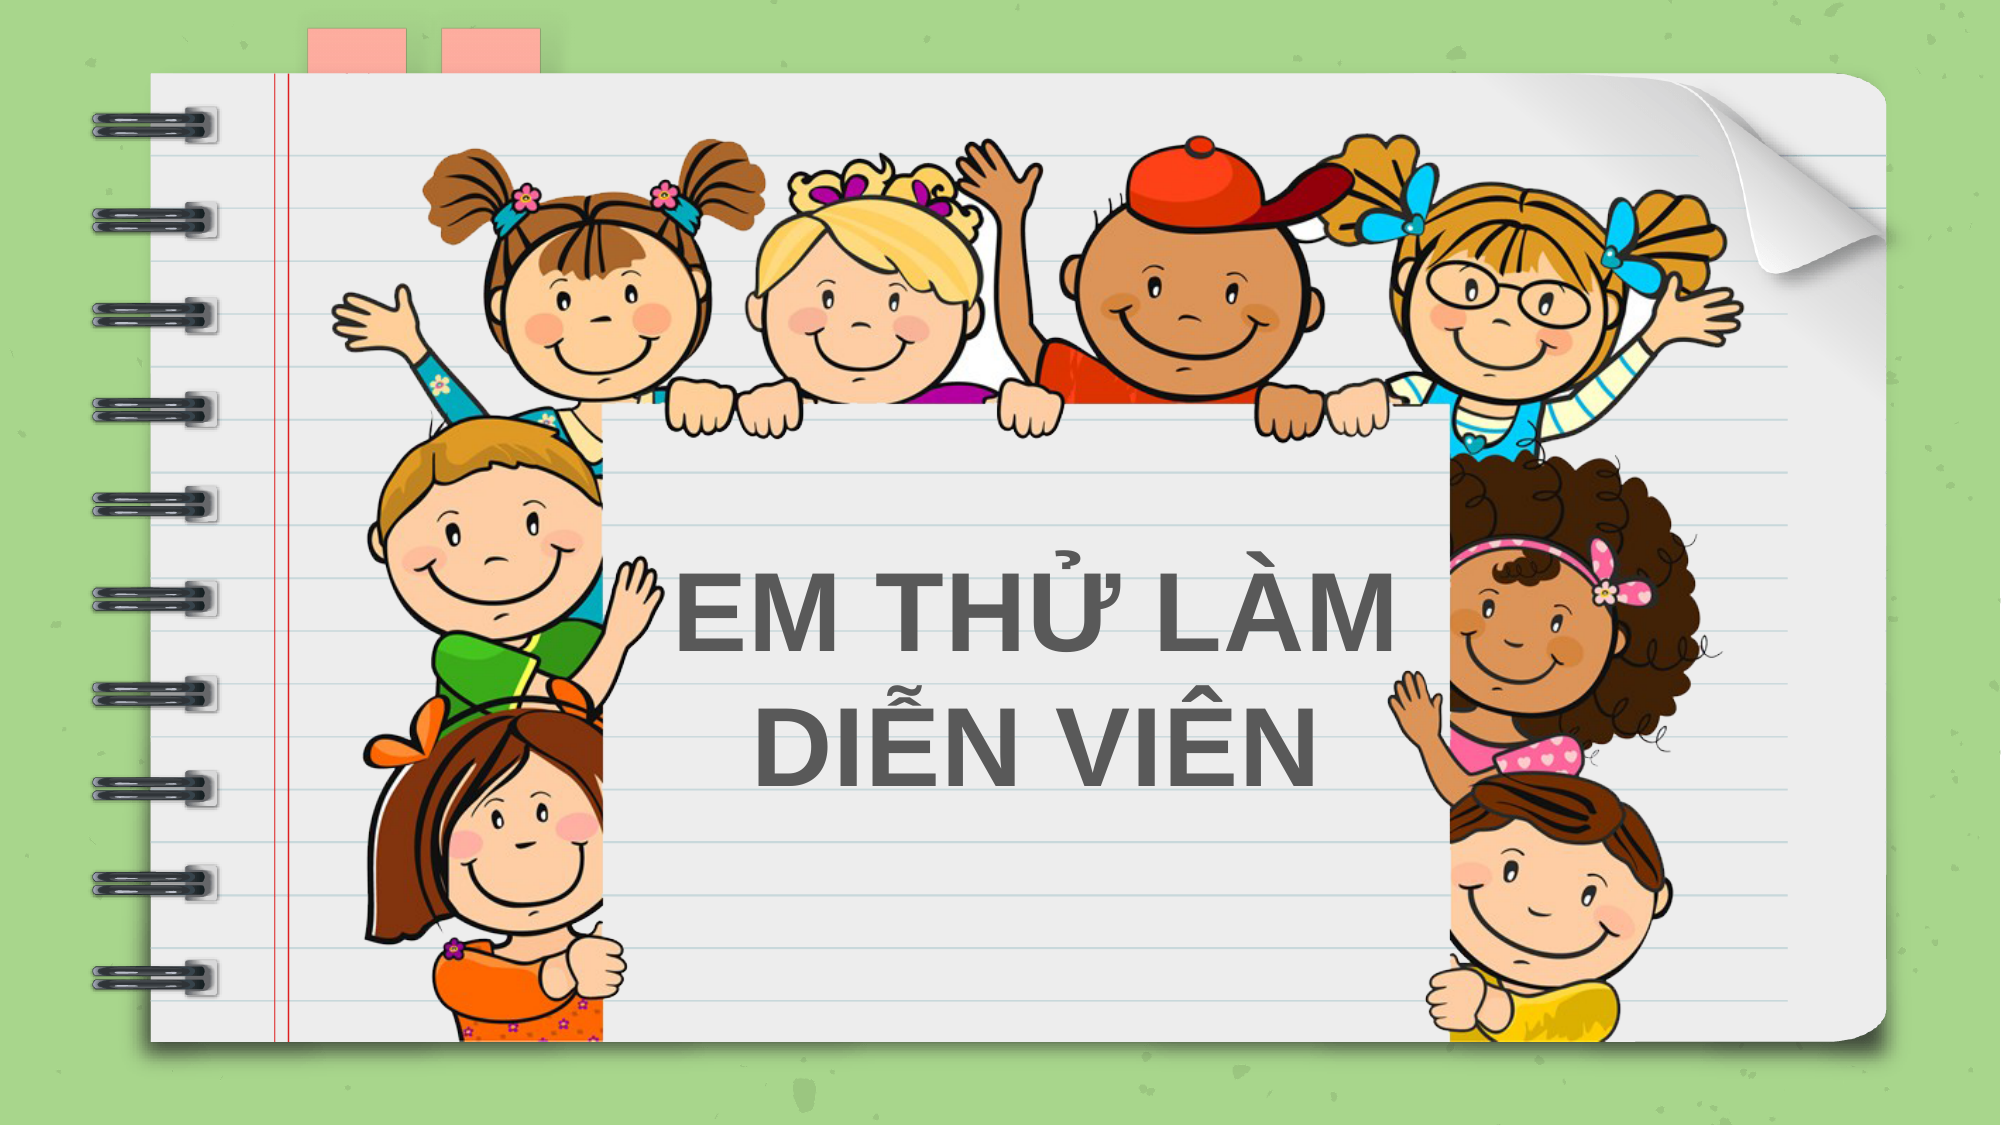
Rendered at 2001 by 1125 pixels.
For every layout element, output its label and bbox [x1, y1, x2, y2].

picture [84, 0, 1916, 1096]
